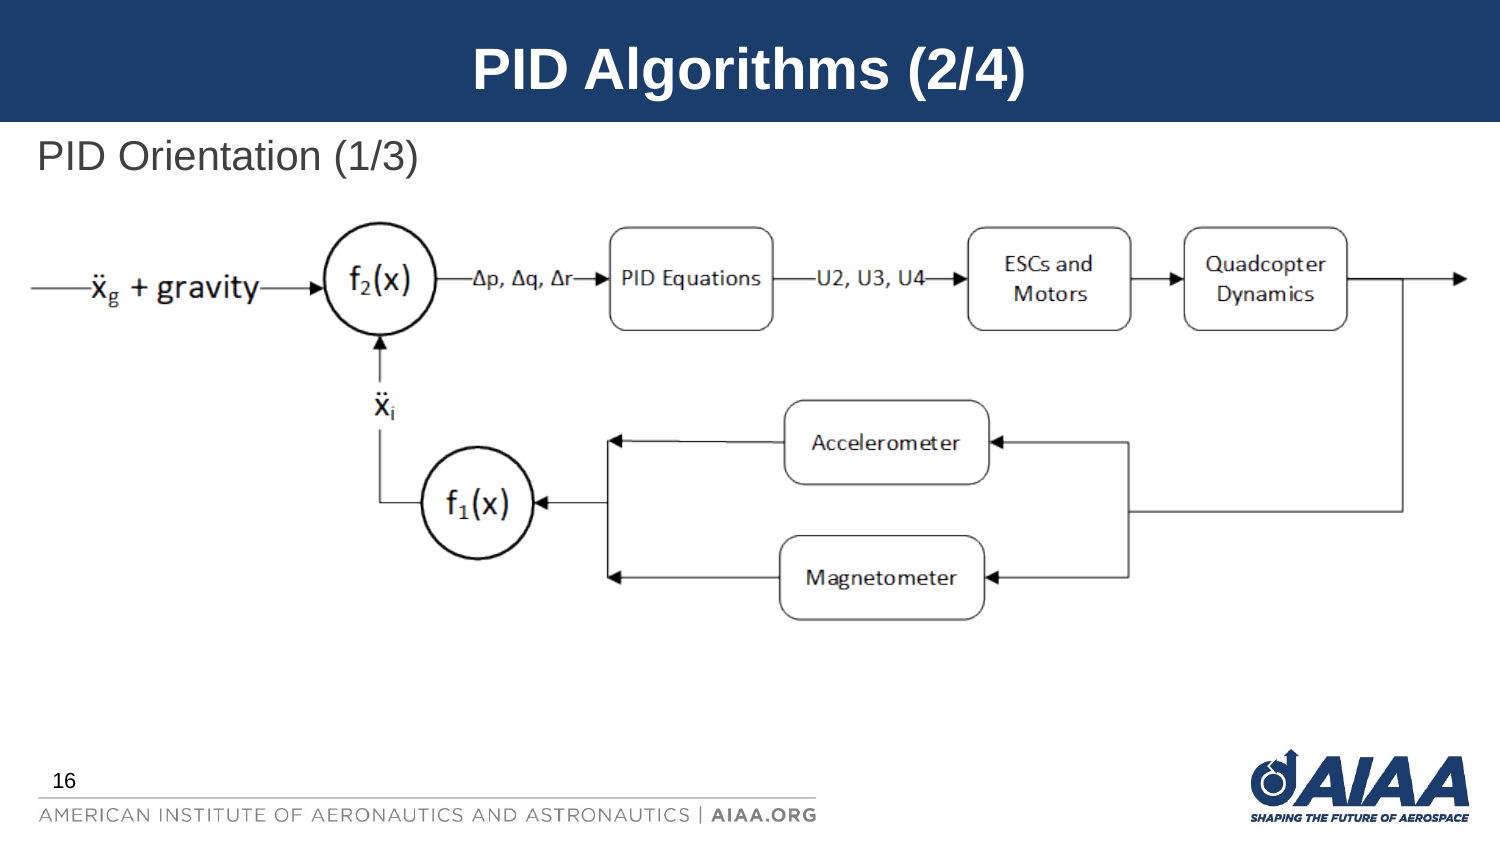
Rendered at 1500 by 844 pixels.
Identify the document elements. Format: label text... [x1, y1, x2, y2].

picture [0, 122, 1500, 844]
slide_number 16 [37, 759, 188, 788]
text_box PID Orientation (1/3) [22, 121, 946, 186]
title PID Algorithms (2/4) [37, 23, 1463, 109]
